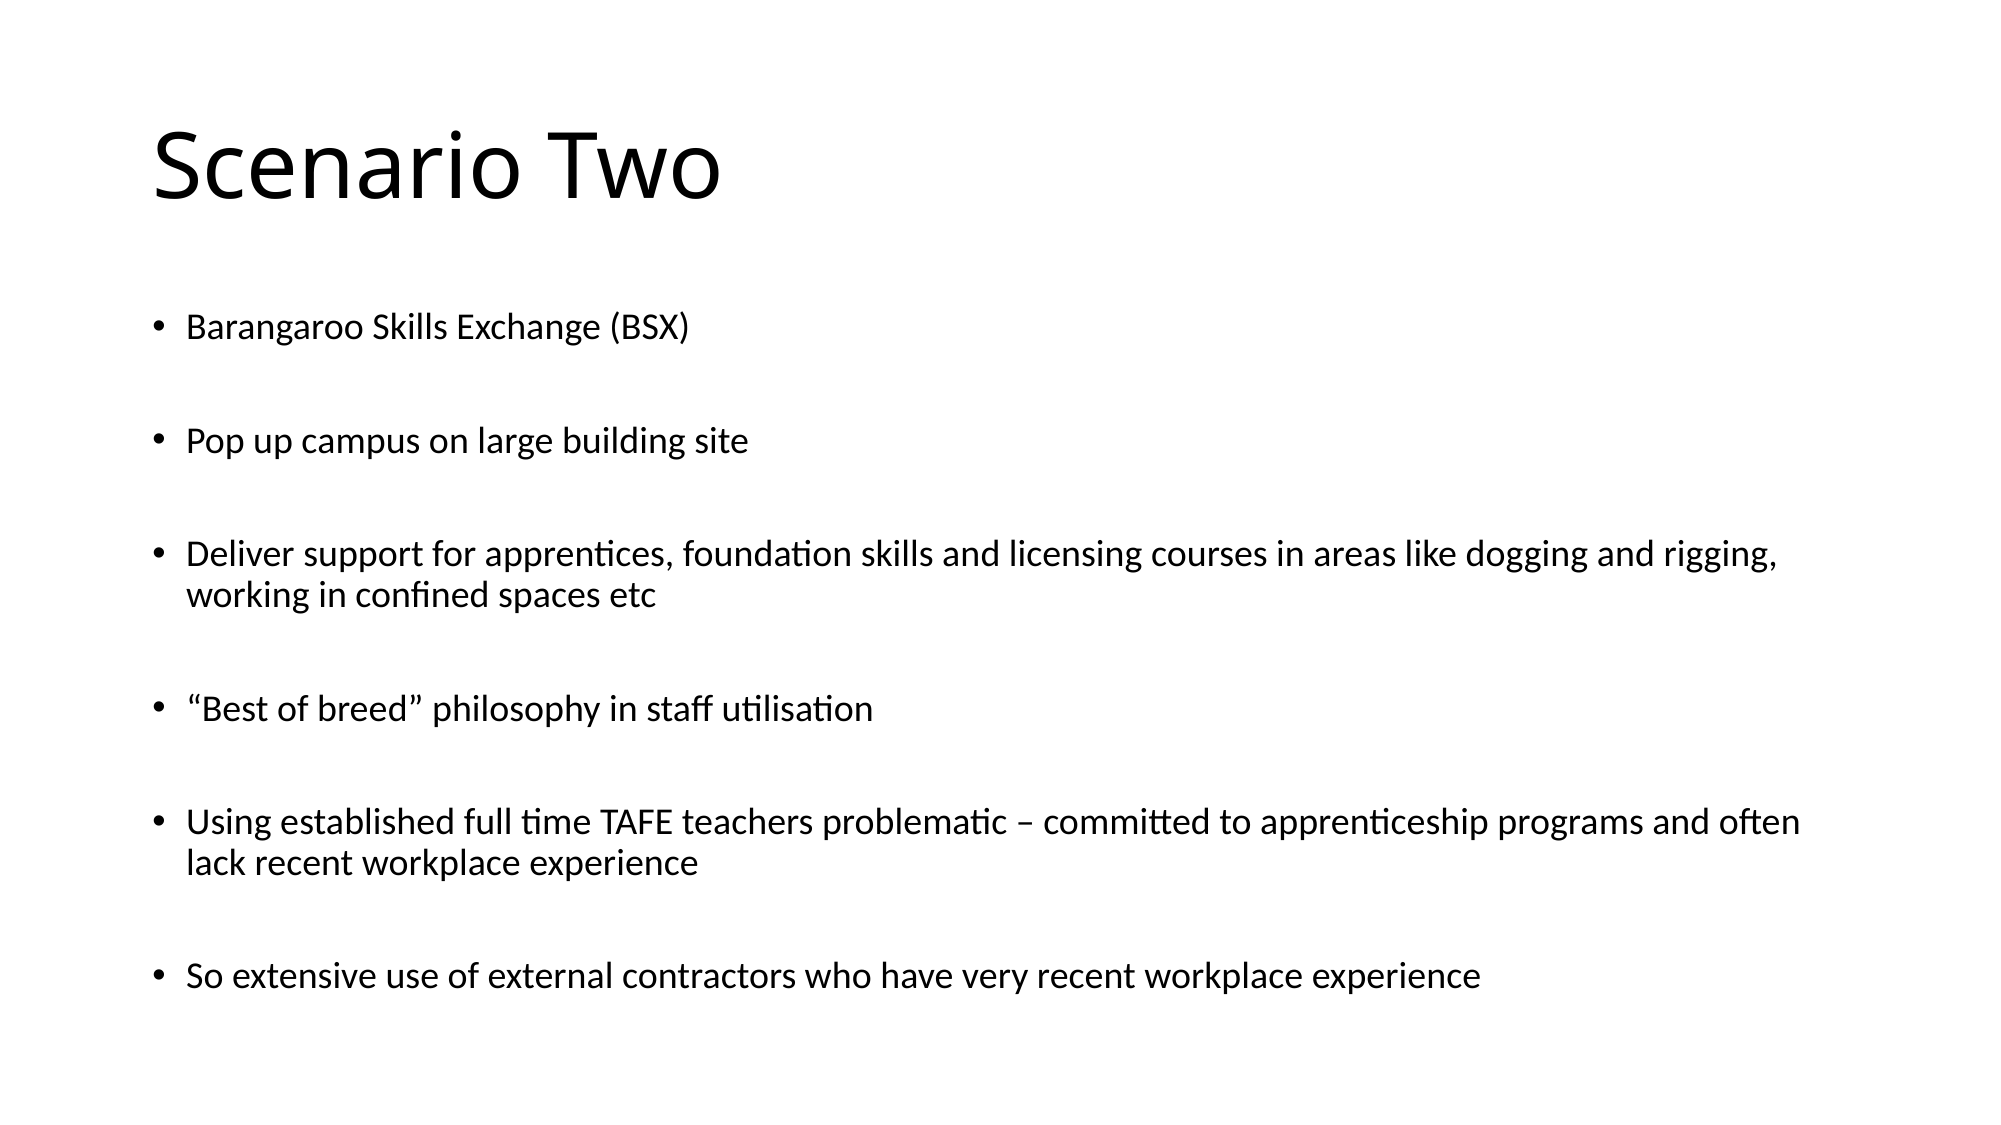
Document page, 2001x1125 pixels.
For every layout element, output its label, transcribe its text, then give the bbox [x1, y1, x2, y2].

list Barangaroo Skills Exchange (BSX) Pop up campus on large building site Deliver support for apprentices, foundation skills and licensing courses in areas like dogging and rigging, working in confined spaces etc “Best of breed” philosophy in staff utilisation Using established full time TAFE teachers problematic – committed to apprenticeship programs and often lack recent workplace experience So extensive use of external contractors who have very recent workplace experience [137, 299, 1863, 1014]
title Scenario Two [137, 59, 1863, 278]
